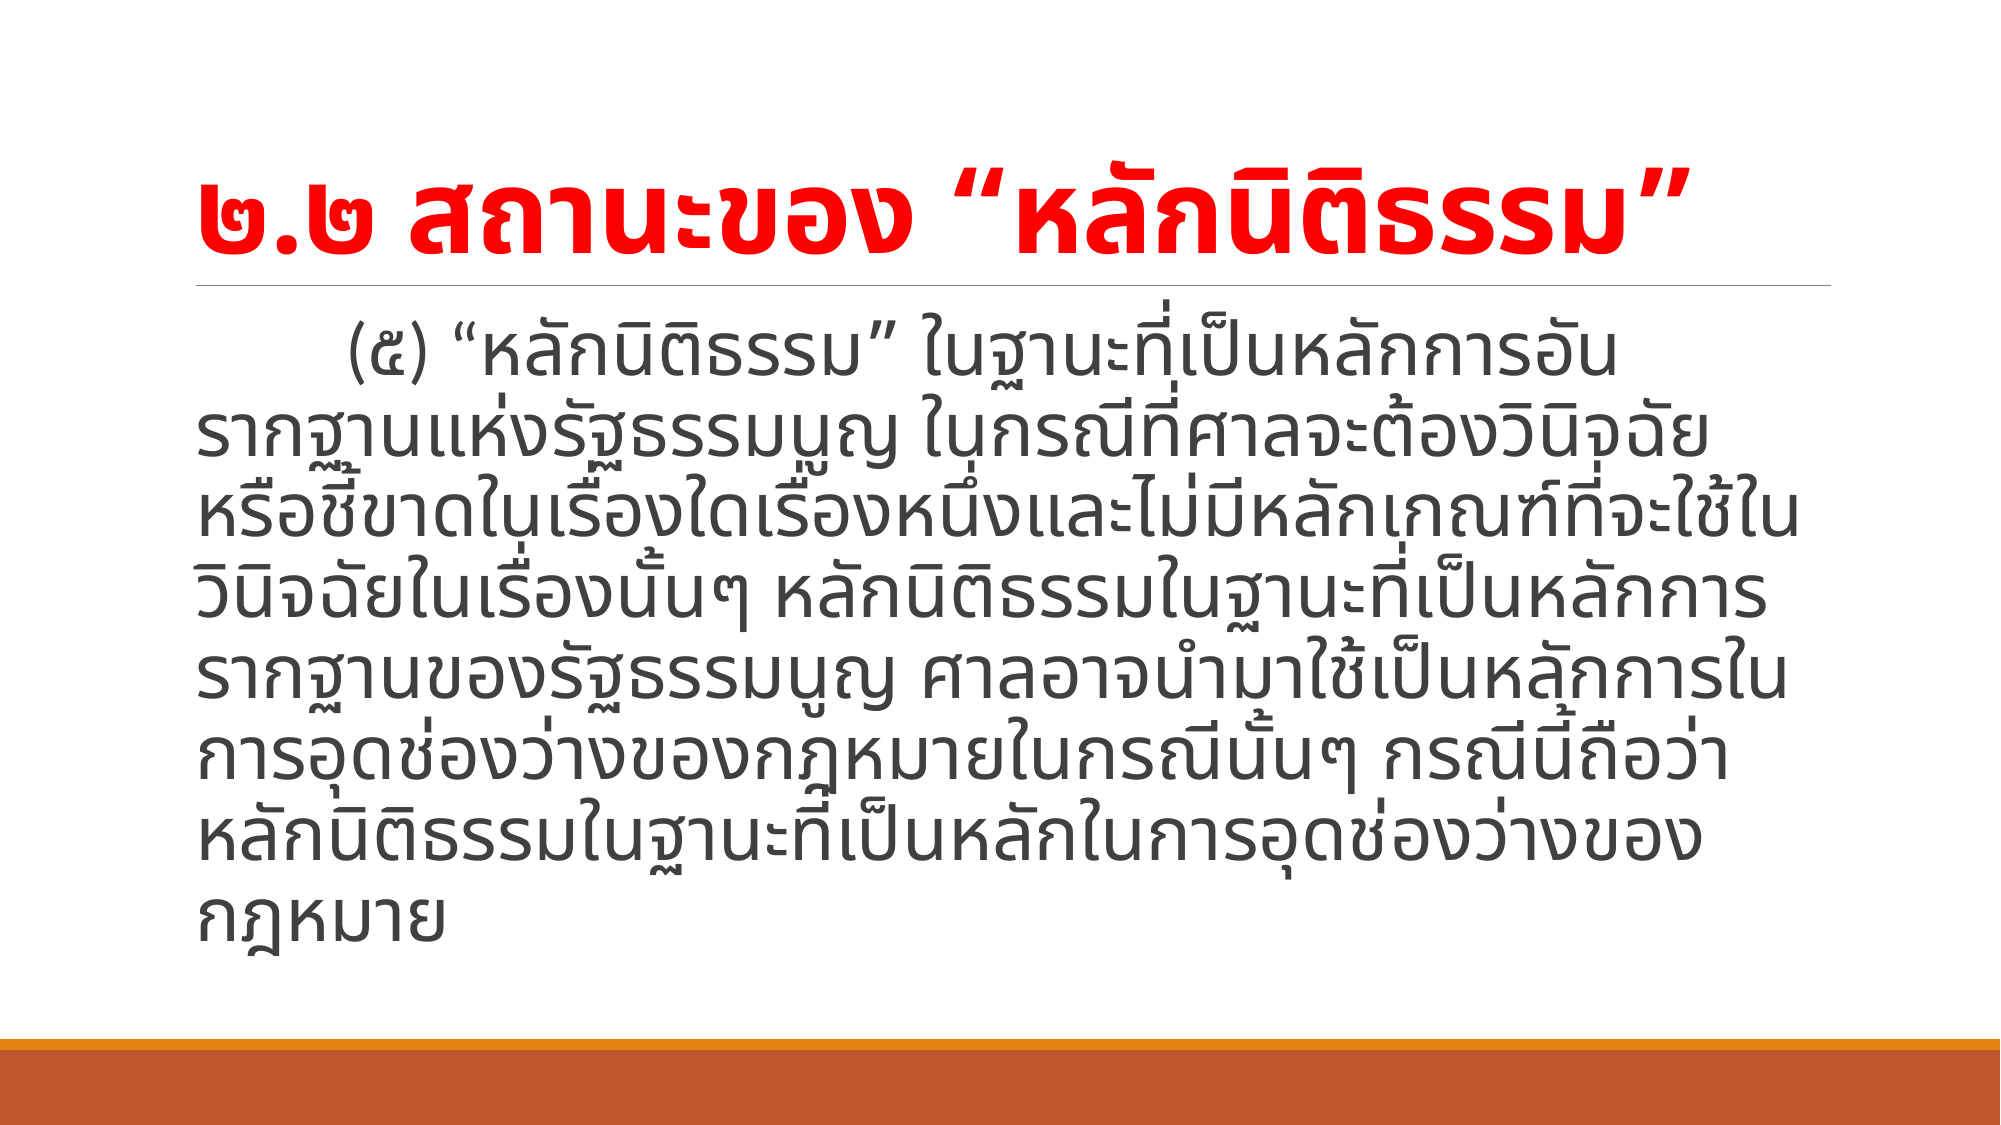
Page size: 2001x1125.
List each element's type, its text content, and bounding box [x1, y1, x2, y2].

title ๒.๒ สถานะของ “หลักนิติธรรม” [180, 47, 1830, 285]
list (๕) “หลักนิติธรรม” ในฐานะที่เป็นหลักการอันรากฐานแห่งรัฐธรรมนูญ ในกรณีที่ศาลจะต้องวินิจฉัยหรือชี้ขาดในเรื่องใดเรื่องหนึ่งและไม่มีหลักเกณฑ์ที่จะใช้ในวินิจฉัยในเรื่องนั้นๆ หลักนิติธรรมในฐานะที่เป็นหลักการรากฐานของรัฐธรรมนูญ ศาลอาจนำมาใช้เป็นหลักการในการอุดช่องว่างของกฎหมายในกรณีนั้นๆ กรณีนี้ถือว่าหลักนิติธรรมในฐานะที่เป็นหลักในการอุดช่องว่างของกฎหมาย [180, 302, 1830, 963]
